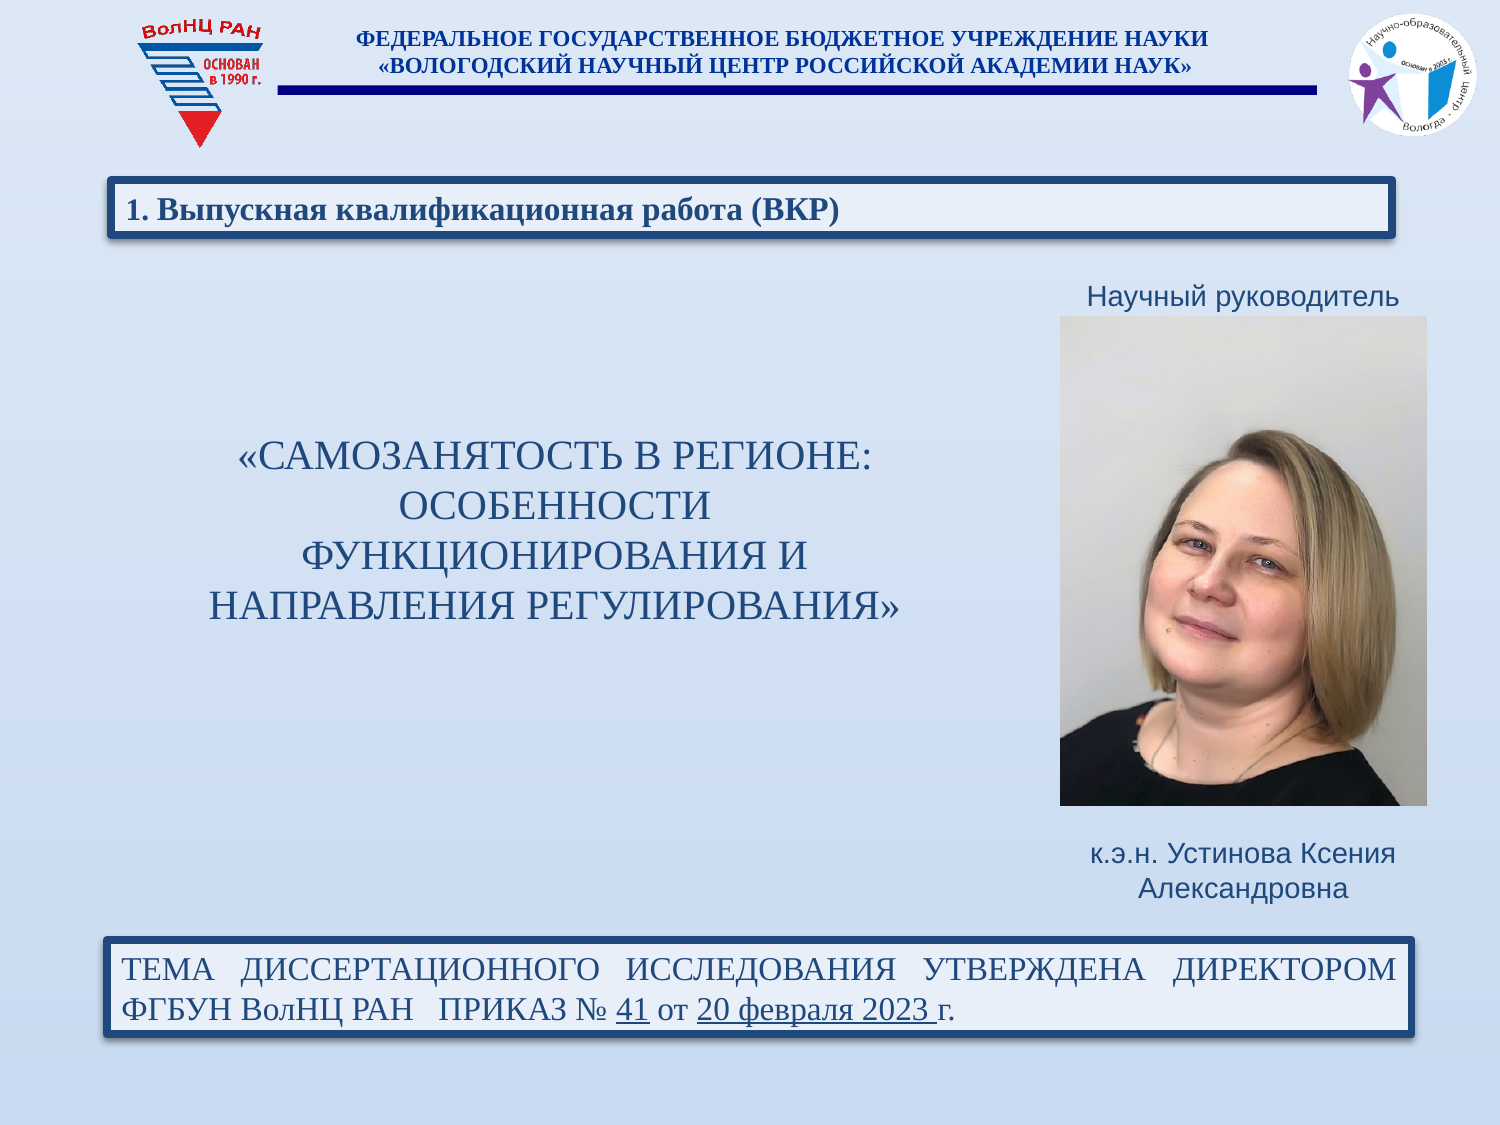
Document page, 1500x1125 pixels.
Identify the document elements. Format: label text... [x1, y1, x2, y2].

text_box к.э.н. Устинова Ксения Александровна [1048, 827, 1439, 912]
picture [137, 18, 264, 148]
text_box ТЕМА ДИССЕРТАЦИОННОГО ИССЛЕДОВАНИЯ УТВЕРЖДЕНА Директором ФГБУН ВолНЦ РАН ПРИКАЗ № 41 от 20 февраля 2023 г. [103, 936, 1415, 1038]
text_box Научный руководитель [1056, 265, 1431, 319]
text_box ФЕДЕРАЛЬНОЕ ГОСУДАРСТВЕННОЕ БЮДЖЕТНОЕ УЧРЕЖДЕНИЕ НАУКИ «Вологодский научный центр российской академии наук» [265, 19, 1339, 86]
picture [1060, 316, 1427, 806]
text_box «САМОЗАНЯТОСТЬ В РЕГИОНЕ: ОСОБЕННОСТИ ФУНКЦИОНИРОВАНИЯ И НАПРАВЛЕНИЯ РЕГУЛИРОВАНИЯ» [147, 420, 963, 635]
picture [1345, 10, 1478, 138]
text_box 1. Выпускная квалификационная работа (ВКР) [107, 176, 1396, 239]
